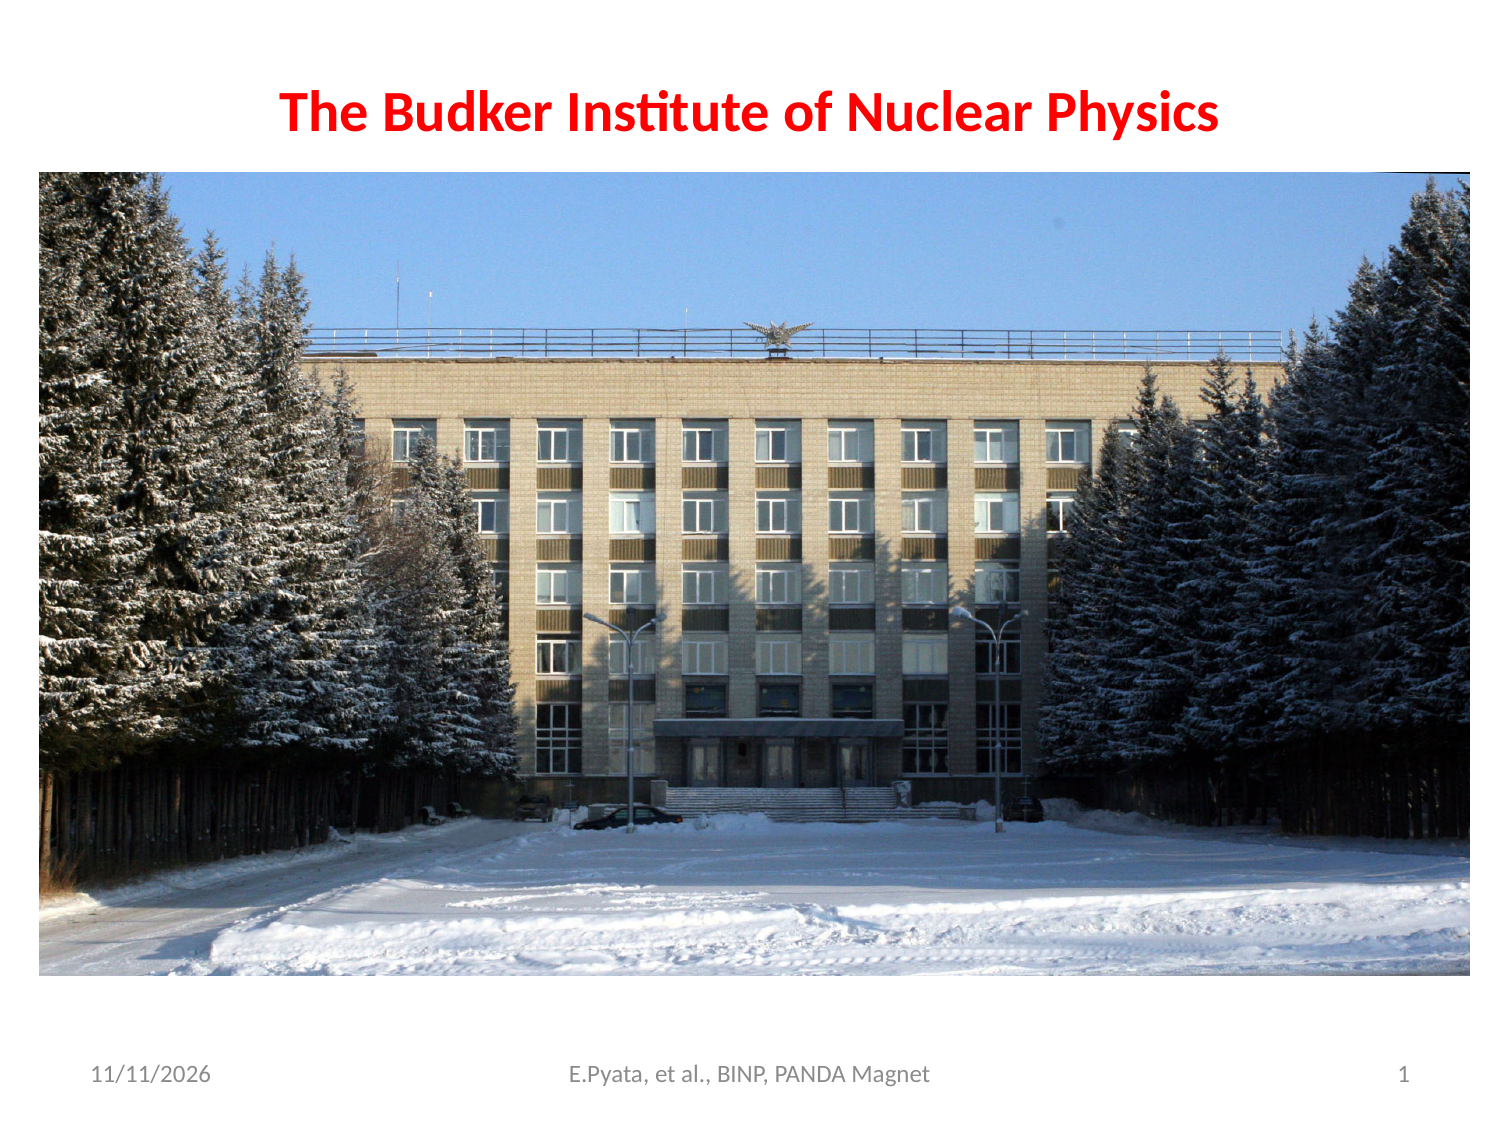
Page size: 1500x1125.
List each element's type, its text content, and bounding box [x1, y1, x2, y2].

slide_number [75, 1042, 425, 1103]
footer E.Pyata, et al., BINP, PANDA Magnet [512, 1042, 988, 1103]
slide_number 1 [1074, 1042, 1425, 1103]
title The Budker Institute of Nuclear Physics [75, 45, 1425, 170]
picture [38, 171, 1470, 977]
